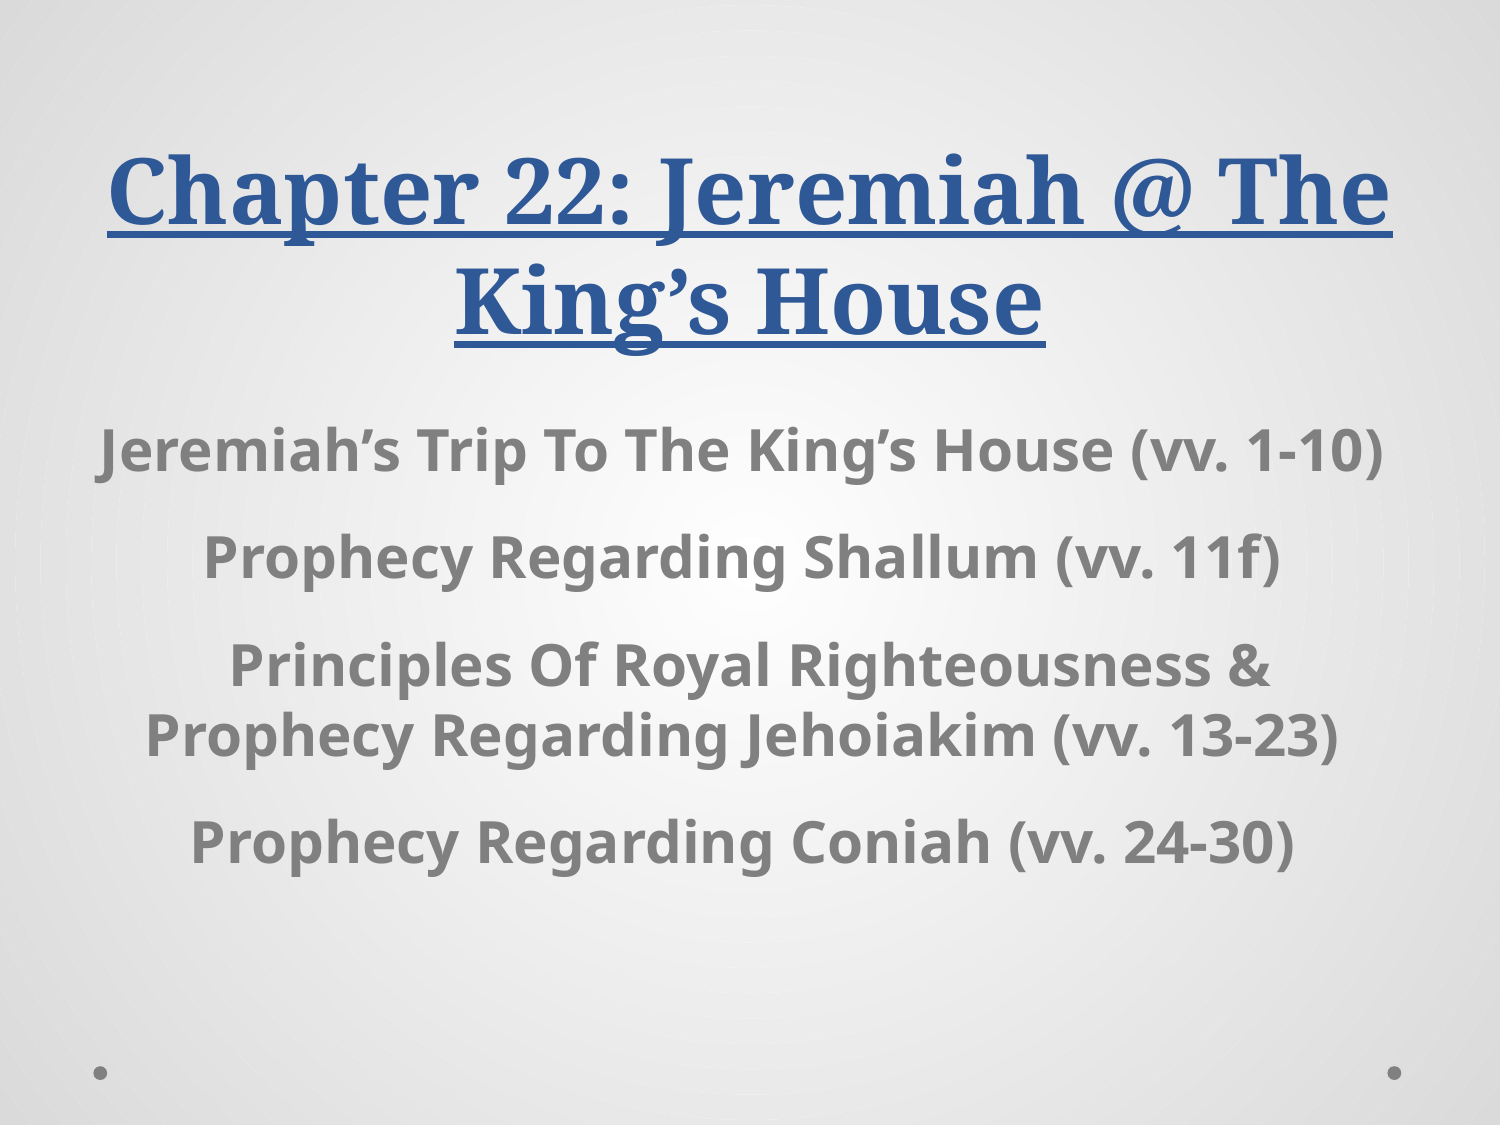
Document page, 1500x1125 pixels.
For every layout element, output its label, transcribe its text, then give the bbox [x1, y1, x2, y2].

title Chapter 22: Jeremiah @ The King’s House [75, 111, 1425, 374]
list Jeremiah’s Trip To The King’s House (vv. 1-10) Prophecy Regarding Shallum (vv. 11f) Principles Of Royal Righteousness & Prophecy Regarding Jehoiakim (vv. 13-23) Prophecy Regarding Coniah (vv. 24-30) [75, 405, 1425, 1117]
